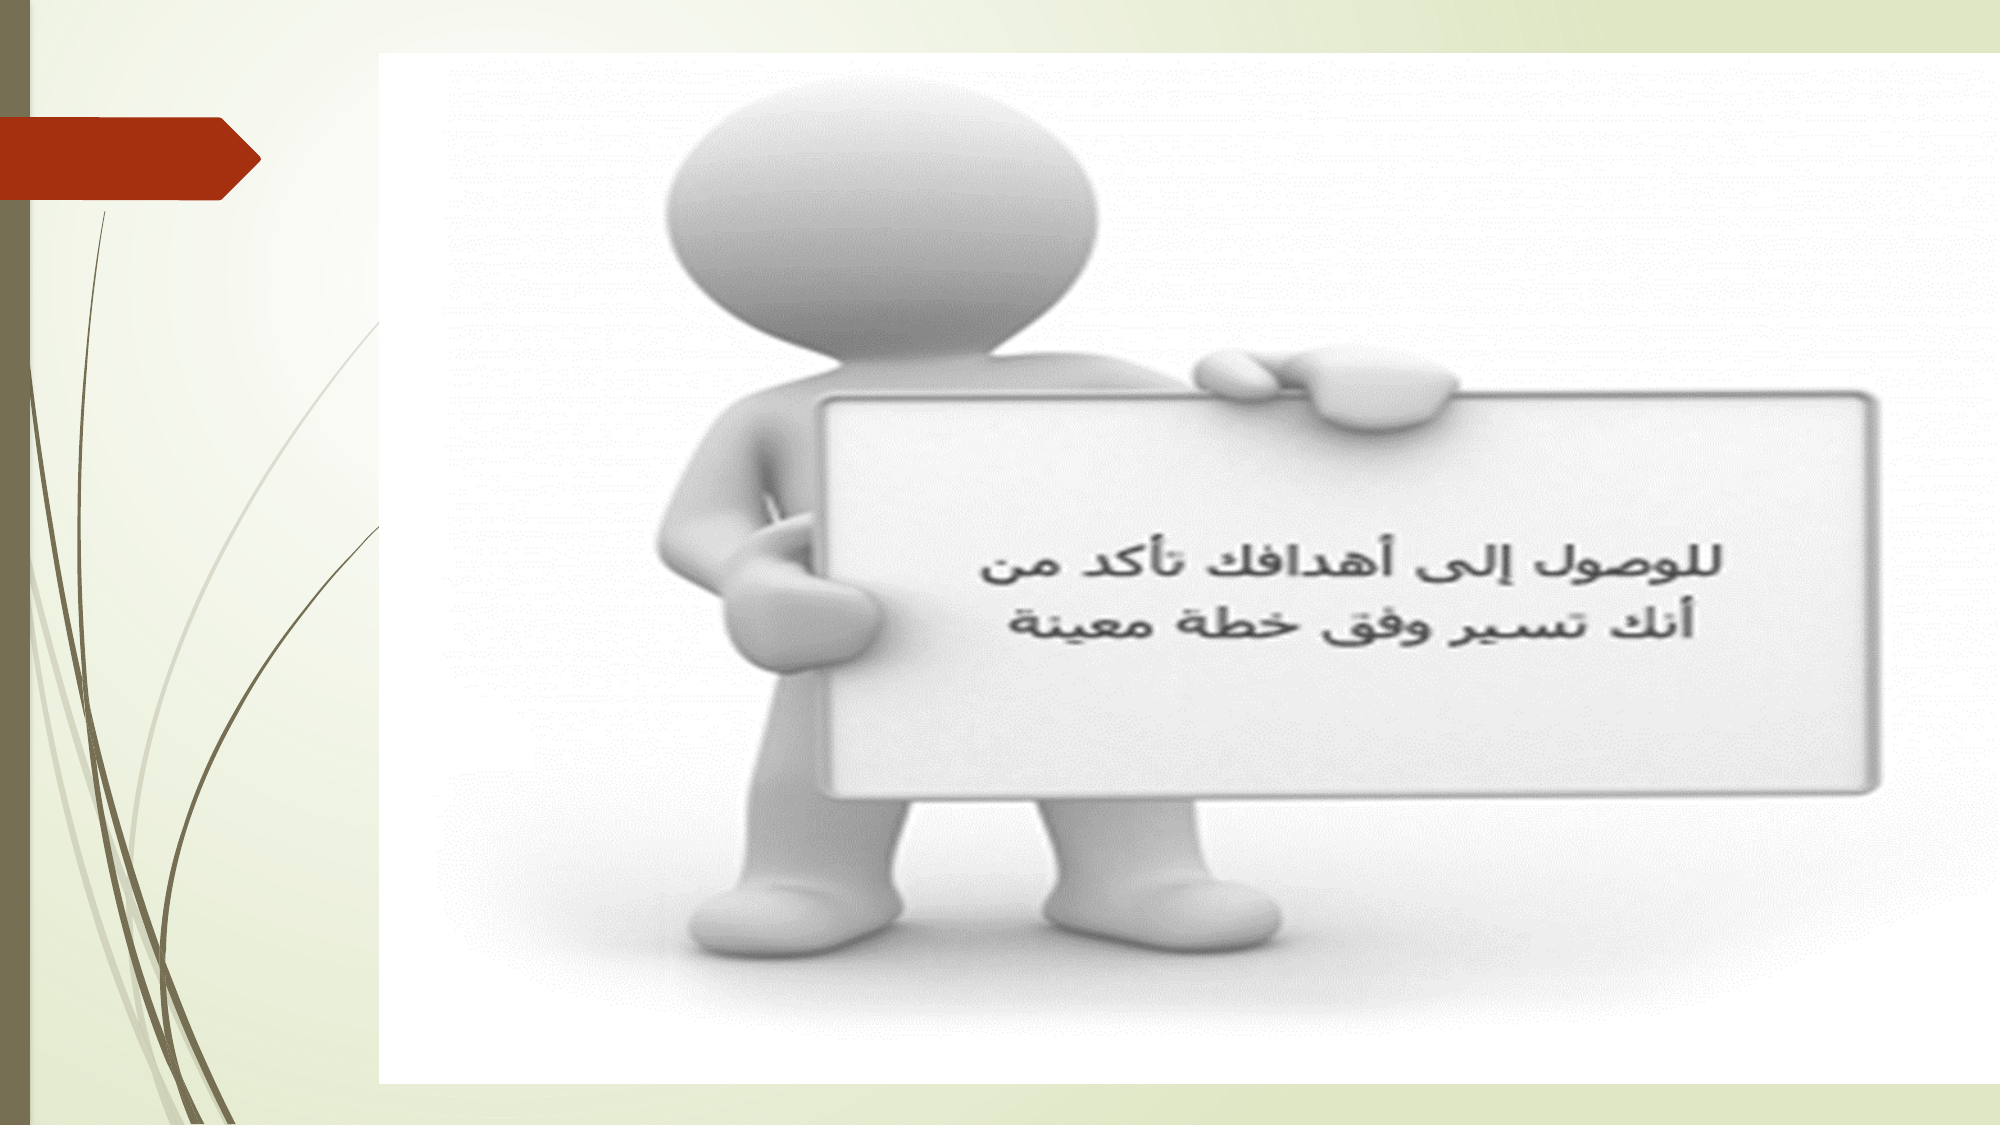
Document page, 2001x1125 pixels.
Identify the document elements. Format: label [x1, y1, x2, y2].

picture [378, 53, 2000, 1084]
